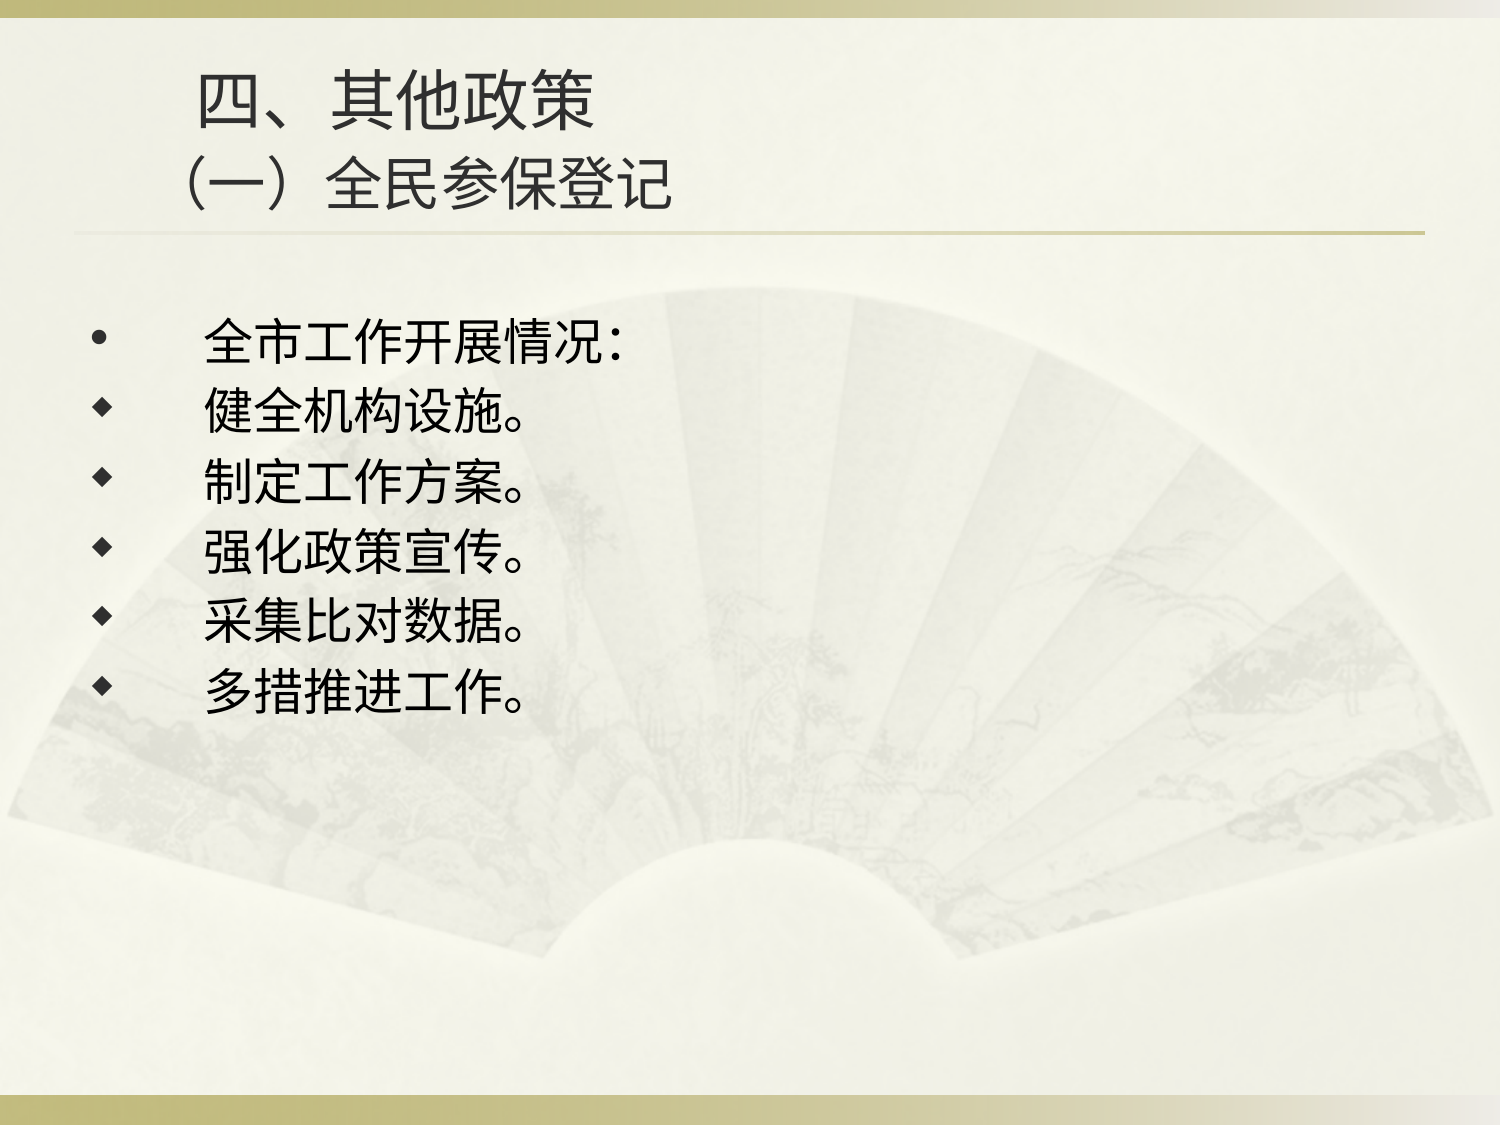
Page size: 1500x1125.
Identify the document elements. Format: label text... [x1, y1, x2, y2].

list 全市工作开展情况： 健全机构设施。 制定工作方案。 强化政策宣传。 采集比对数据。 多措推进工作。 [75, 302, 1425, 1005]
title 四、其他政策 （一）全民参保登记 [75, 45, 1425, 233]
